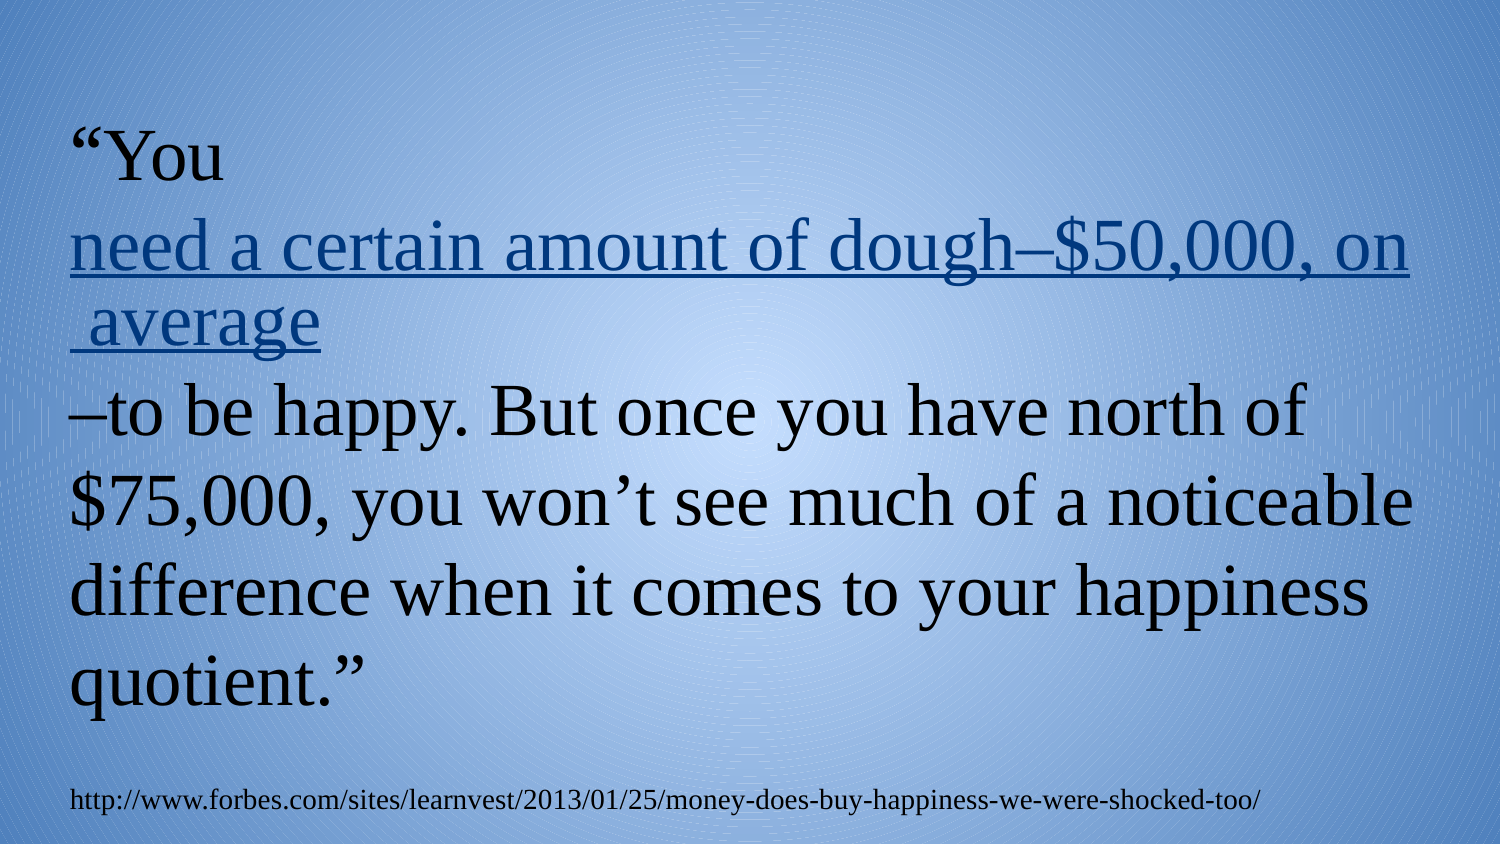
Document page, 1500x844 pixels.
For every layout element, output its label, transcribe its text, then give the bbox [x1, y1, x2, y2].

text_box “You need a certain amount of dough–$50,000, on average–to be happy. But once you have north of $75,000, you won’t see much of a noticeable difference when it comes to your happiness quotient.” http://www.forbes.com/sites/learnvest/2013/01/25/money-does-buy-happiness-we-were-shocked-too/ [54, 0, 1443, 784]
